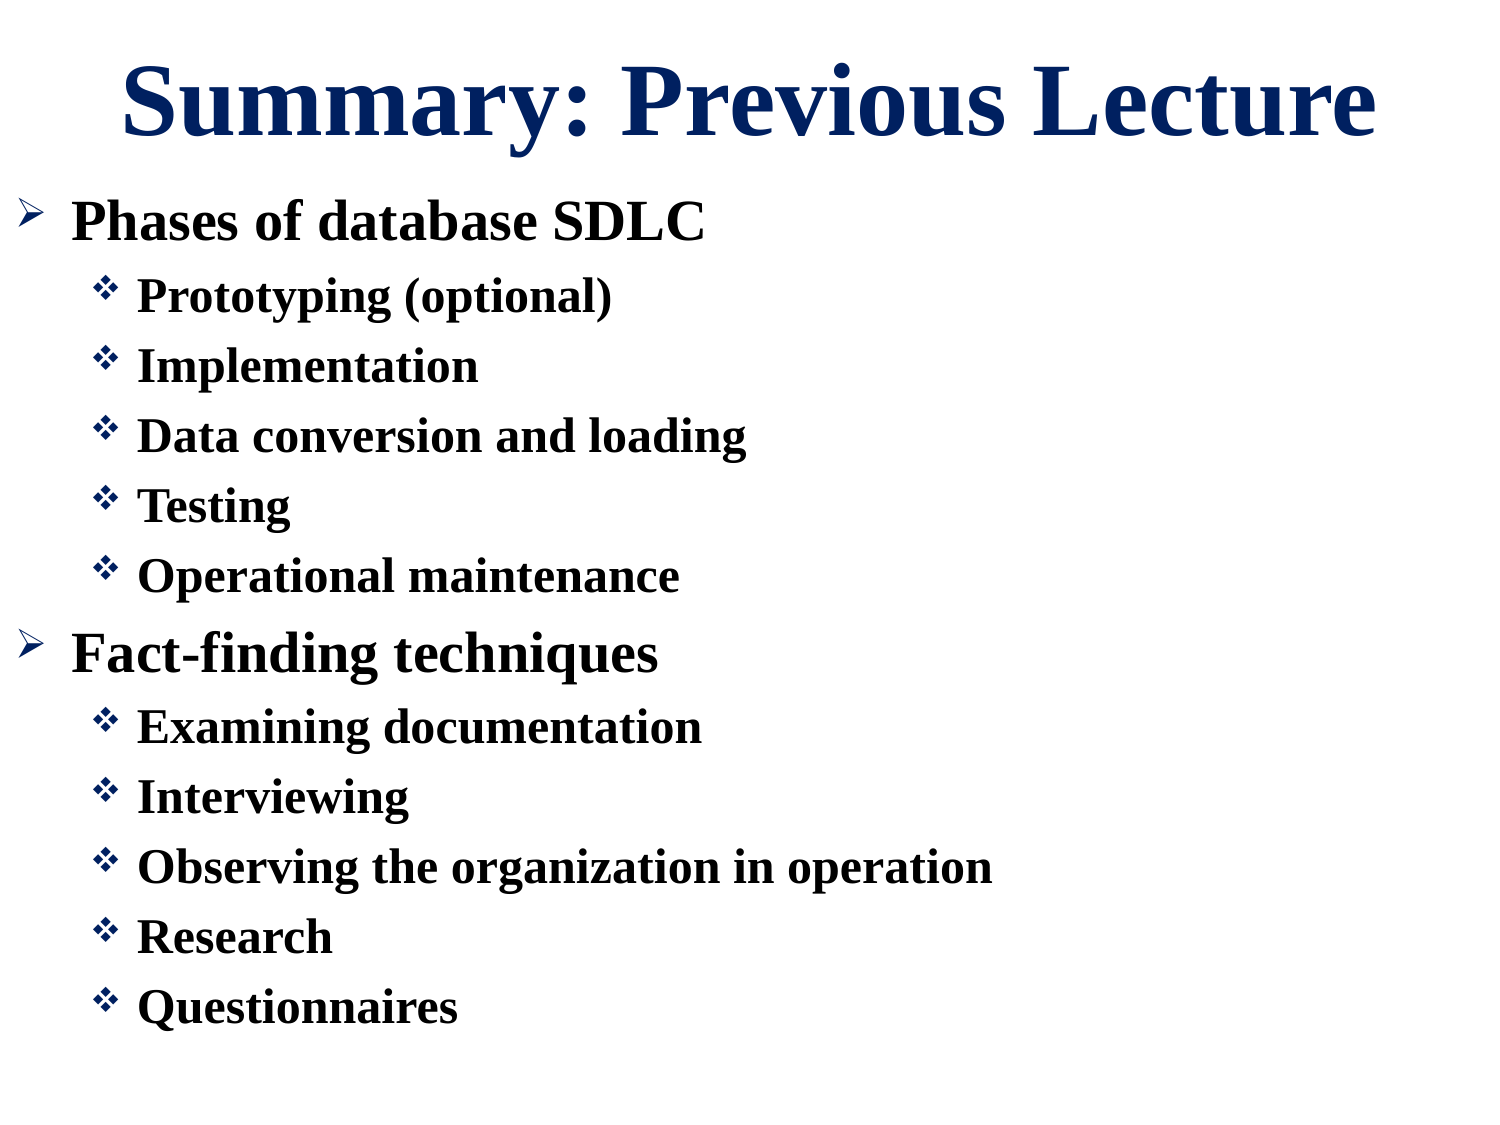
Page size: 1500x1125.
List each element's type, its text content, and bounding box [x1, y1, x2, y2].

list Phases of database SDLC Prototyping (optional) Implementation Data conversion and loading Testing Operational maintenance Fact-finding techniques Examining documentation Interviewing Observing the organization in operation Research Questionnaires [0, 174, 1500, 1125]
title Summary: Previous Lecture [0, 12, 1500, 174]
